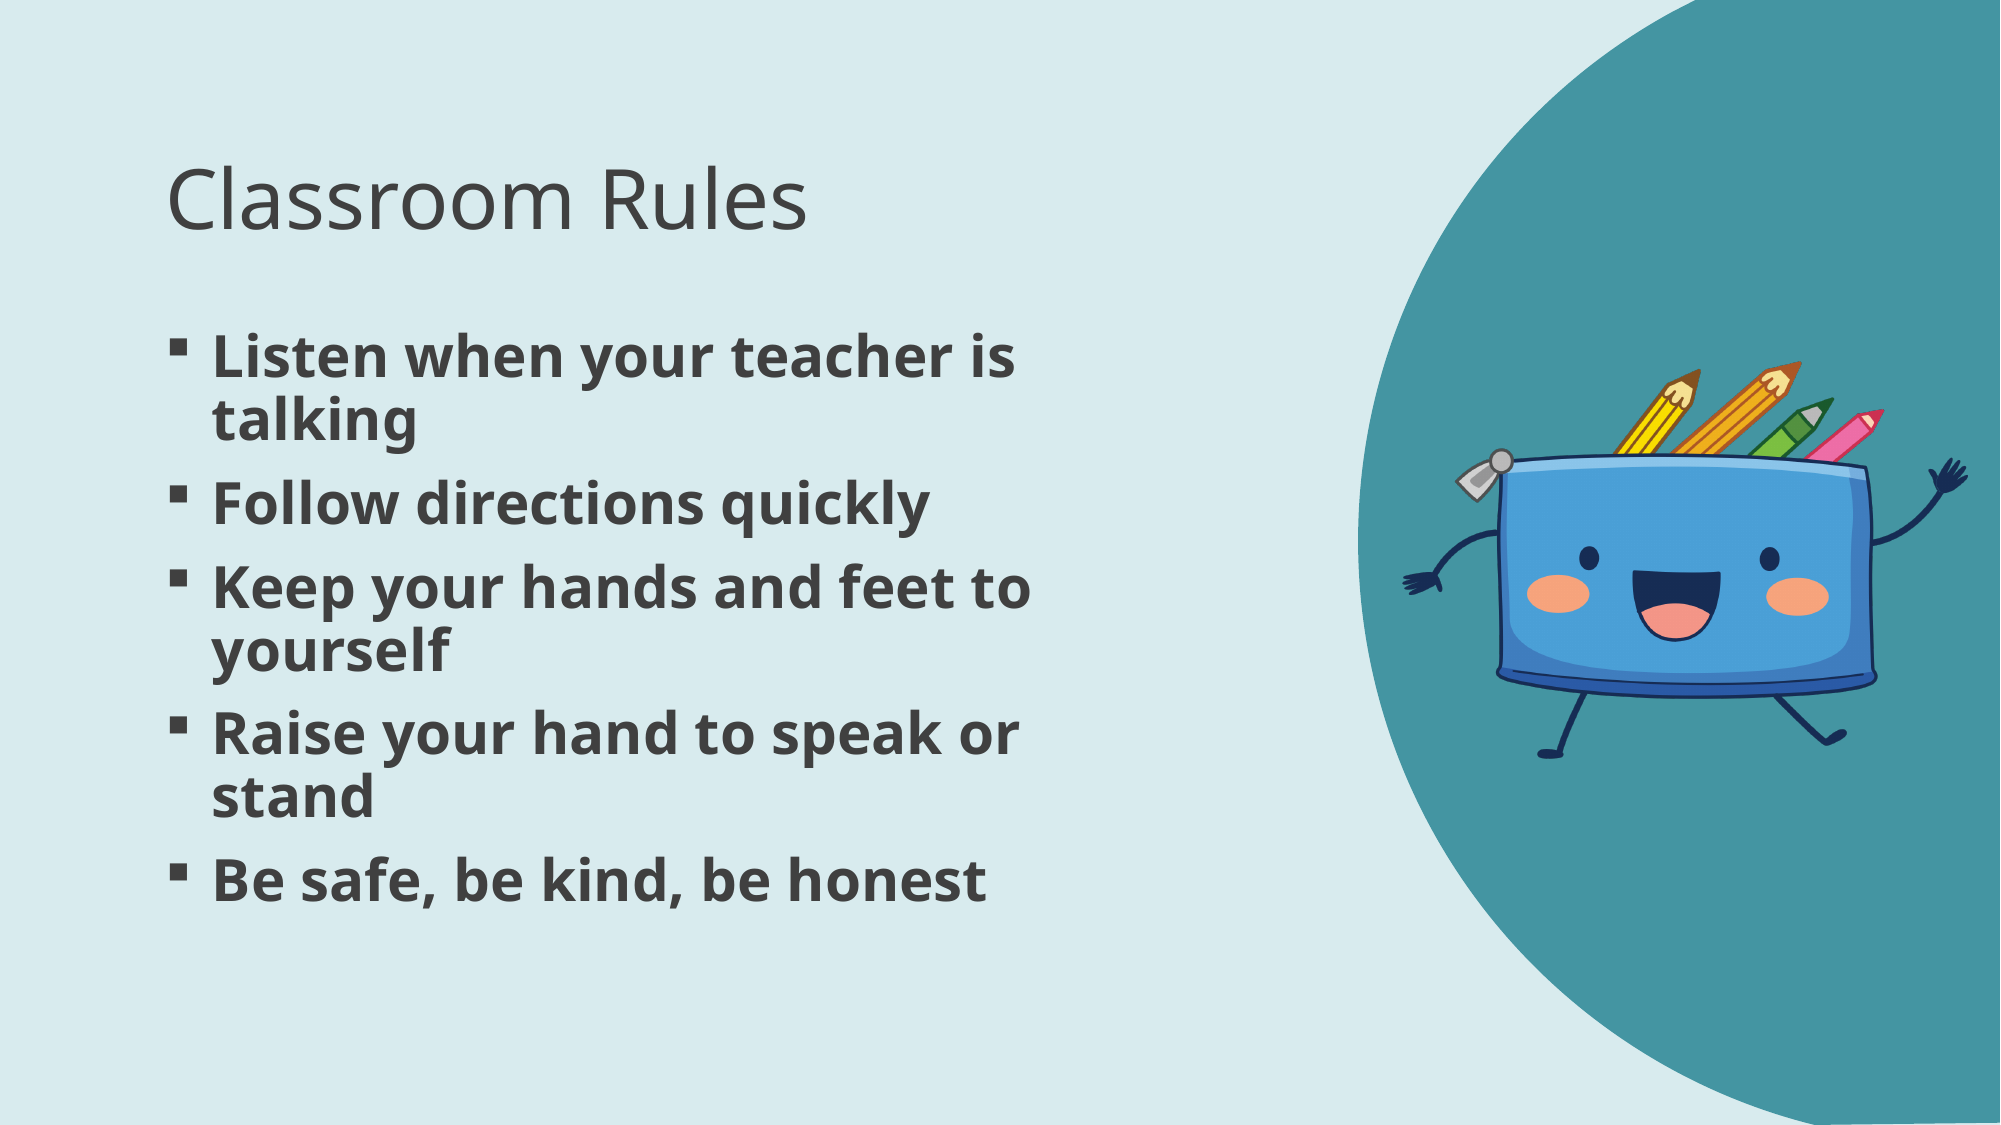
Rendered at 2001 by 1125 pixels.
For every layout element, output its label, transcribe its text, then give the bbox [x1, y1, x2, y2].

title Classroom Rules [150, 149, 1200, 263]
text_box [1357, 0, 2000, 1125]
picture [1402, 361, 1968, 759]
list Listen when your teacher is talking Follow directions quickly Keep your hands and feet to yourself Raise your hand to speak or stand Be safe, be kind, be honest [150, 319, 1200, 1010]
